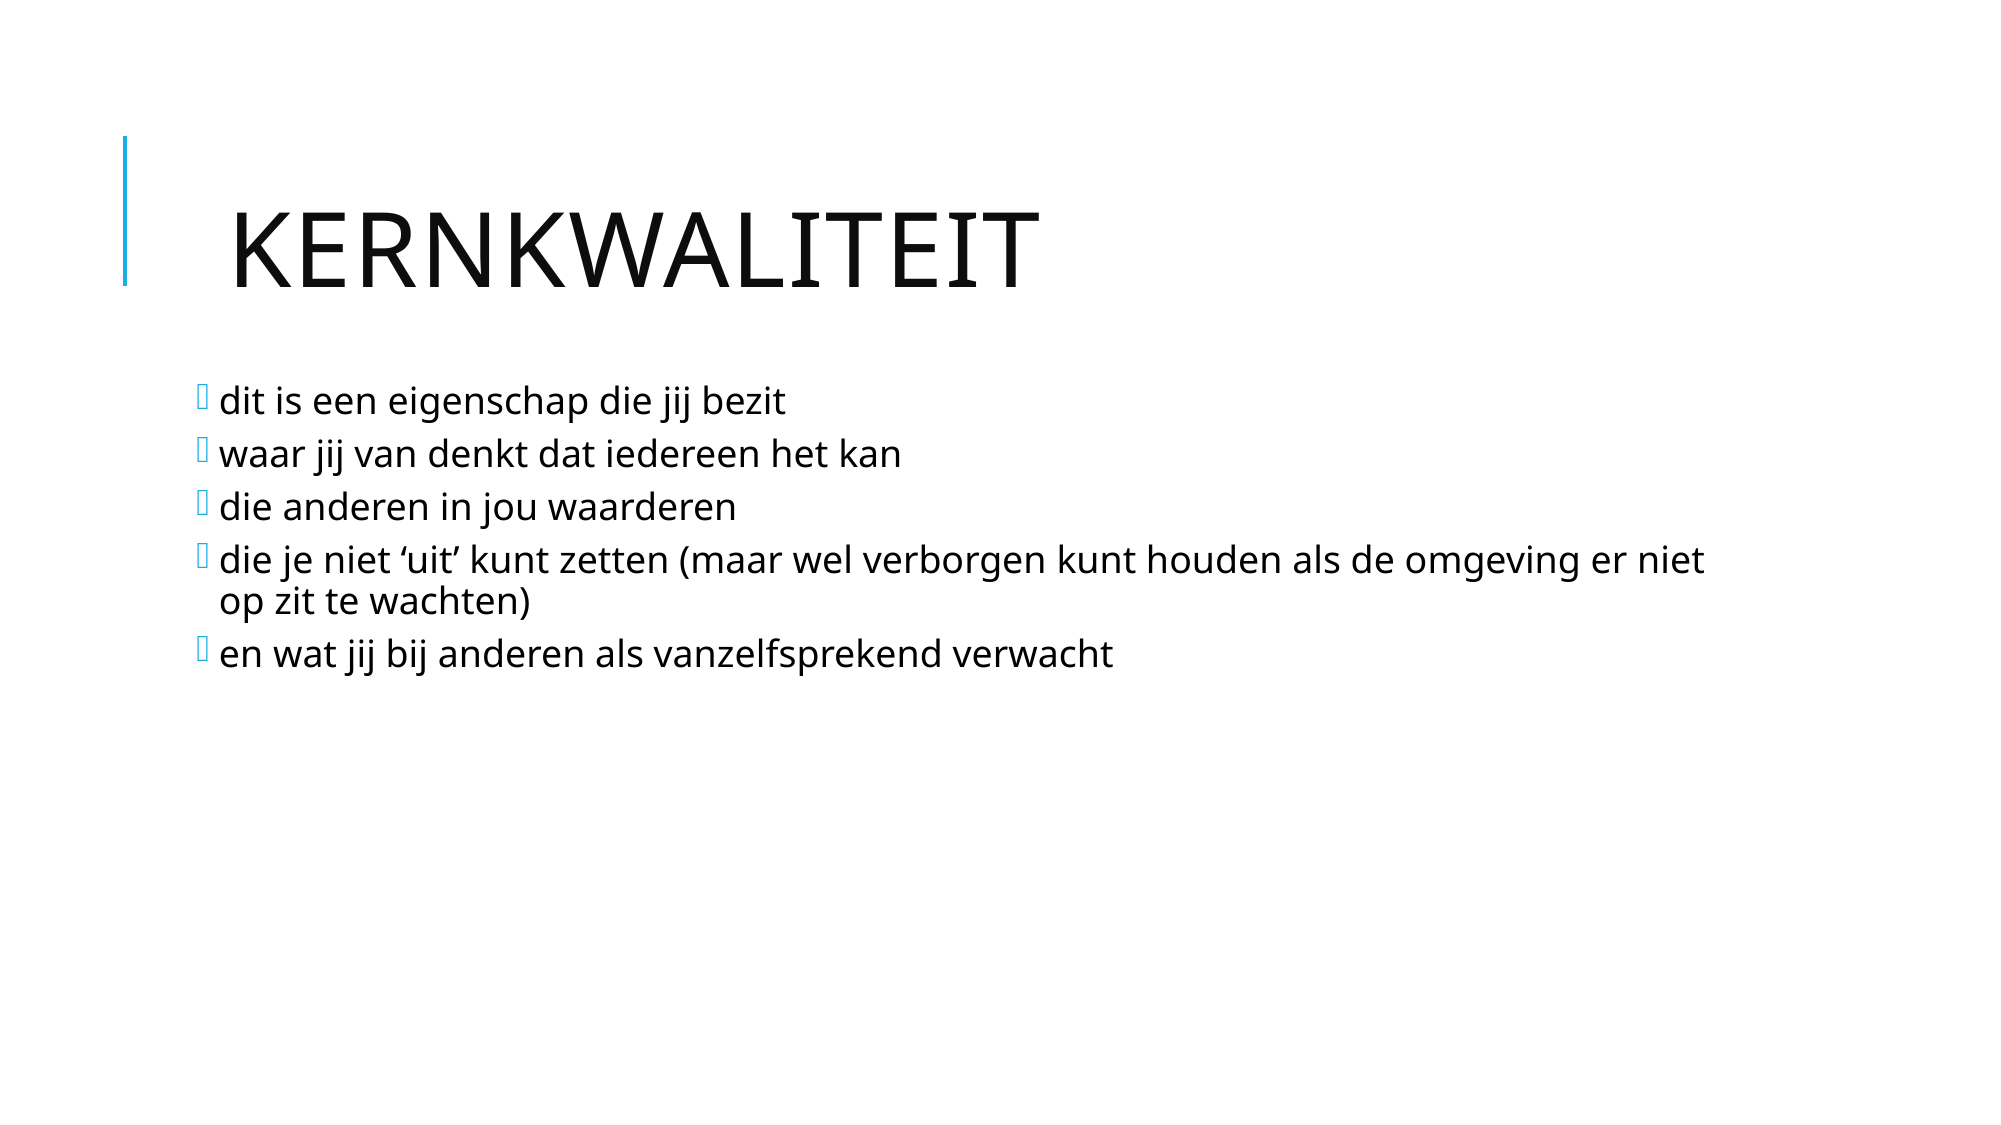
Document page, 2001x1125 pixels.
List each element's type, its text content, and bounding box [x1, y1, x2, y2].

list dit is een eigenschap die jij bezit waar jij van denkt dat iedereen het kan die anderen in jou waarderen die je niet ‘uit’ kunt zetten (maar wel verborgen kunt houden als de omgeving er niet op zit te wachten) en wat jij bij anderen als vanzelfsprekend verwacht [168, 375, 1763, 1035]
title Kernkwaliteit [212, 150, 1788, 365]
